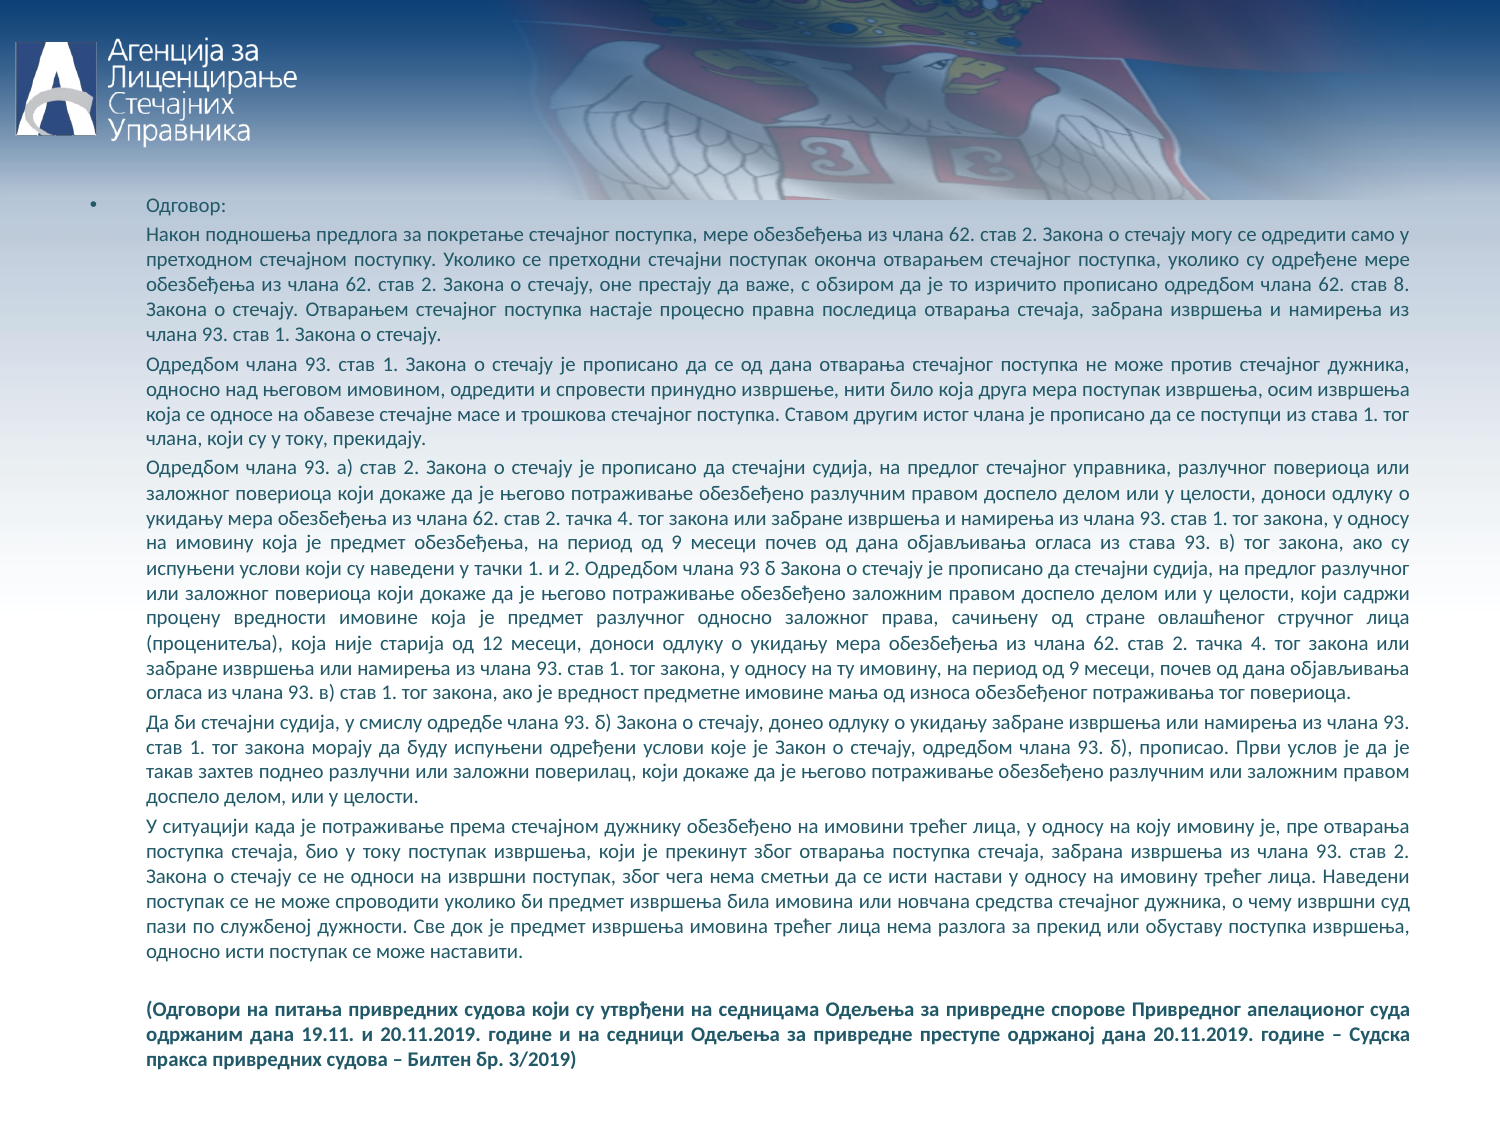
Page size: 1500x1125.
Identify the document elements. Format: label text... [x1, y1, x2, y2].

list Одговор: Након подношења предлога за покретање стечајног поступка, мере обезбеђења из члана 62. став 2. Закона о стечају могу се одредити само у претходном стечајном поступку. Уколико се претходни стечајни поступак оконча отварањем стечајног поступка, уколико су одређене мере обезбеђења из члана 62. став 2. Закона о стечају, оне престају да важе, с обзиром да је то изричито прописано одредбом члана 62. став 8. Закона о стечају. Отварањем стечајног поступка настаје процесно правна последица отварања стечаја, забрана извршења и намирења из члана 93. став 1. Закона о стечају. Одредбом члана 93. став 1. Закона о стечају је прописано да се од дана отварања стечајног поступка не може против стечајног дужника, односно над његовом имовином, одредити и спровести принудно извршење, нити било која друга мера поступак извршења, осим извршења која се односе на обавезе стечајне масе и трошкова стечајног поступка. Ставом другим истог члана је прописано да се поступци из става 1. тог члана, који су у току, прекидају. Одредбом члана 93. а) став 2. Закона о стечају је прописано да стечајни судија, на предлог стечајног управника, разлучног повериоца или заложног повериоца који докаже да је његово потраживање обезбеђено разлучним правом доспело делом или у целости, доноси одлуку о укидању мера обезбеђења из члана 62. став 2. тачка 4. тог закона или забране извршења и намирења из члана 93. став 1. тог закона, у односу на имовину која је предмет обезбеђења, на период од 9 месеци почев од дана објављивања огласа из става 93. в) тог закона, ако су испуњени услови који су наведени у тачки 1. и 2. Одредбом члана 93 б Закона о стечају је прописано да стечајни судија, на предлог разлучног или заложног повериоца који докаже да је његово потраживање обезбеђено заложним правом доспело делом или у целости, који садржи процену вредности имовине која је предмет разлучног односно заложног права, сачињену од стране овлашћеног стручног лица (проценитеља), која није старија од 12 месеци, доноси одлуку о укидању мера обезбеђења из члана 62. став 2. тачка 4. тог закона или забране извршења или намирења из члана 93. став 1. тог закона, у односу на ту имовину, на период од 9 месеци, почев од дана објављивања огласа из члана 93. в) став 1. тог закона, ако је вредност предметне имовине мања од износа обезбеђеног потраживања тог повериоца. Да би стечајни судија, у смислу одредбе члана 93. б) Закона о стечају, донео одлуку о укидању забране извршења или намирења из члана 93. став 1. тог закона морају да буду испуњени одређени услови које је Закон о стечају, одредбом члана 93. б), прописао. Први услов је да је такав захтев поднео разлучни или заложни поверилац, који докаже да је његово потраживање обезбеђено разлучним или заложним правом доспело делом, или у целости. У ситуацији када је потраживање према стечајном дужнику обезбеђено на имовини трећег лица, у односу на коју имовину је, пре отварања поступка стечаја, био у току поступак извршења, који је прекинут због отварања поступка стечаја, забрана извршења из члана 93. став 2. Закона о стечају се не односи на извршни поступак, због чега нема сметњи да се исти настави у односу на имовину трећег лица. Наведени поступак се не може спроводити уколико би предмет извршења била имовина или новчана средства стечајног дужника, о чему извршни суд пази по службеној дужности. Све док је предмет извршења имовина трећег лица нема разлога за прекид или обуставу поступка извршења, односно исти поступак се може наставити. (Одговори на питања привредних судова који су утврђени на седницама Одељења за привредне спорове Привредног апелационог суда одржаним дана 19.11. и 20.11.2019. године и на седници Одељења за привредне преступе одржаној дана 20.11.2019. године – Судска пракса привредних судова – Билтен бр. 3/2019) [75, 184, 1425, 1125]
picture [0, 0, 1500, 1113]
